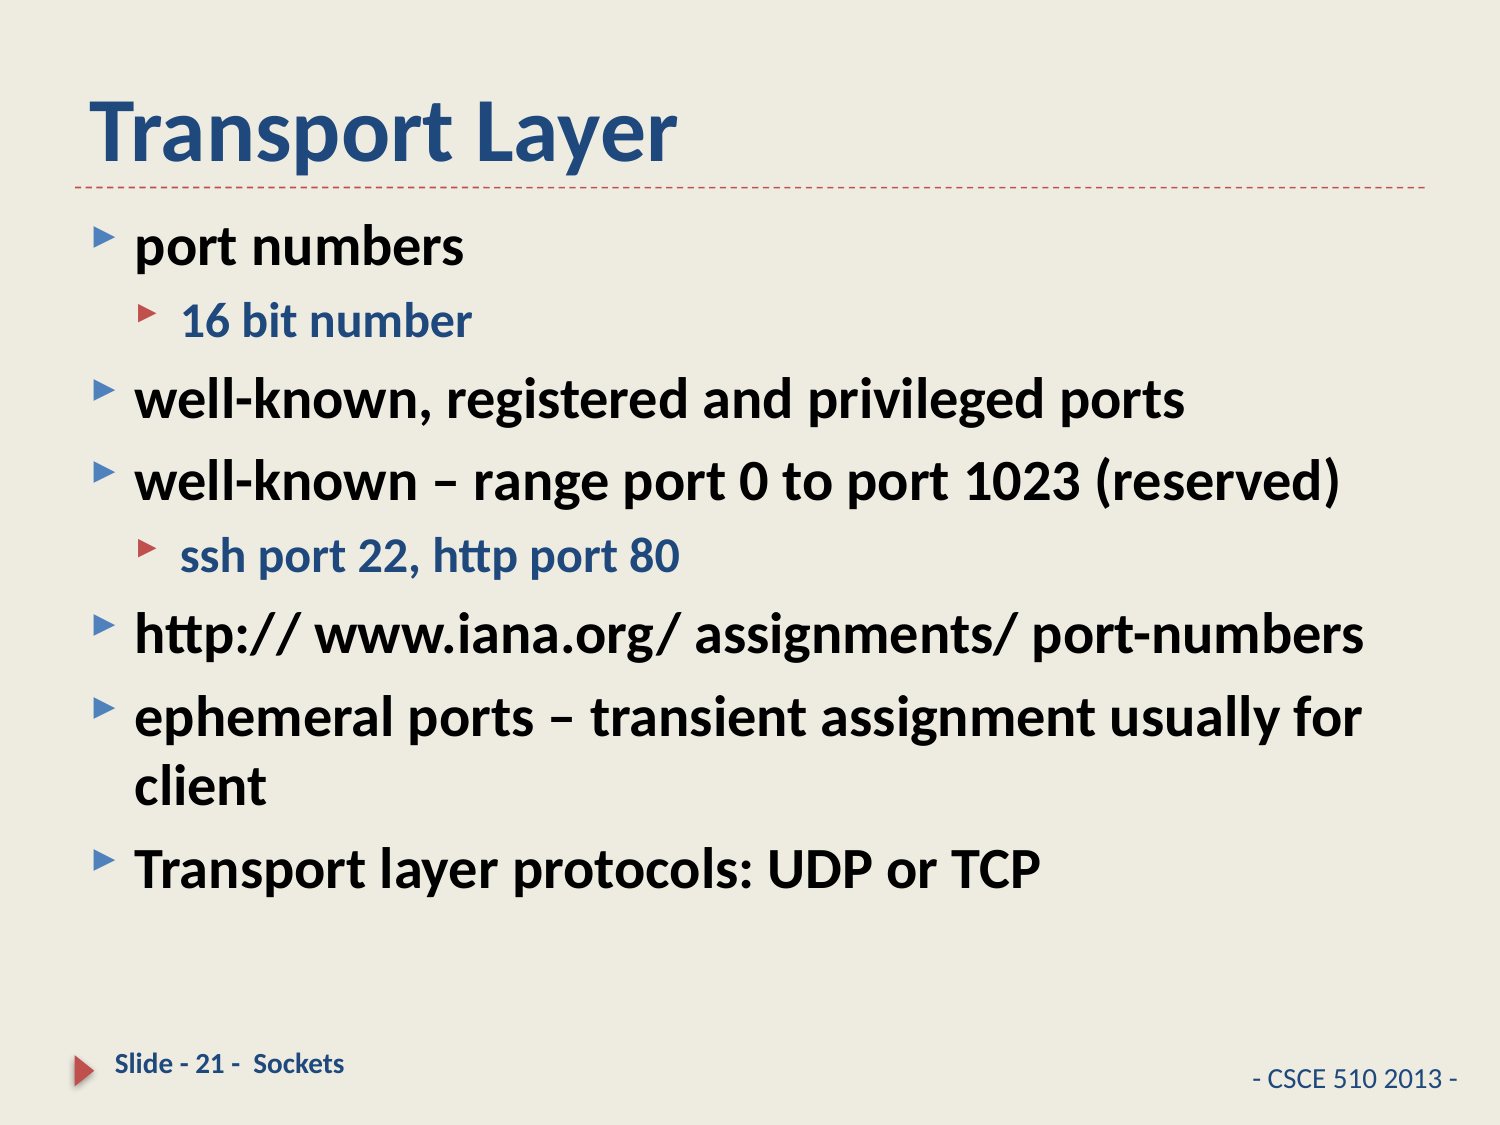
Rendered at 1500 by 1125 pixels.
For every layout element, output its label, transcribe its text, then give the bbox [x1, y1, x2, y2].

title Transport Layer [75, 24, 1425, 188]
list port numbers 16 bit number well-known, registered and privileged ports well-known – range port 0 to port 1023 (reserved) ssh port 22, http port 80 http:// www.iana.org/ assignments/ port-numbers ephemeral ports – transient assignment usually for client Transport layer protocols: UDP or TCP [75, 200, 1425, 1010]
slide_number - CSCE 510 2013 - [1237, 1052, 1488, 1113]
slide_number Slide - 21 - Sockets [99, 1037, 538, 1098]
